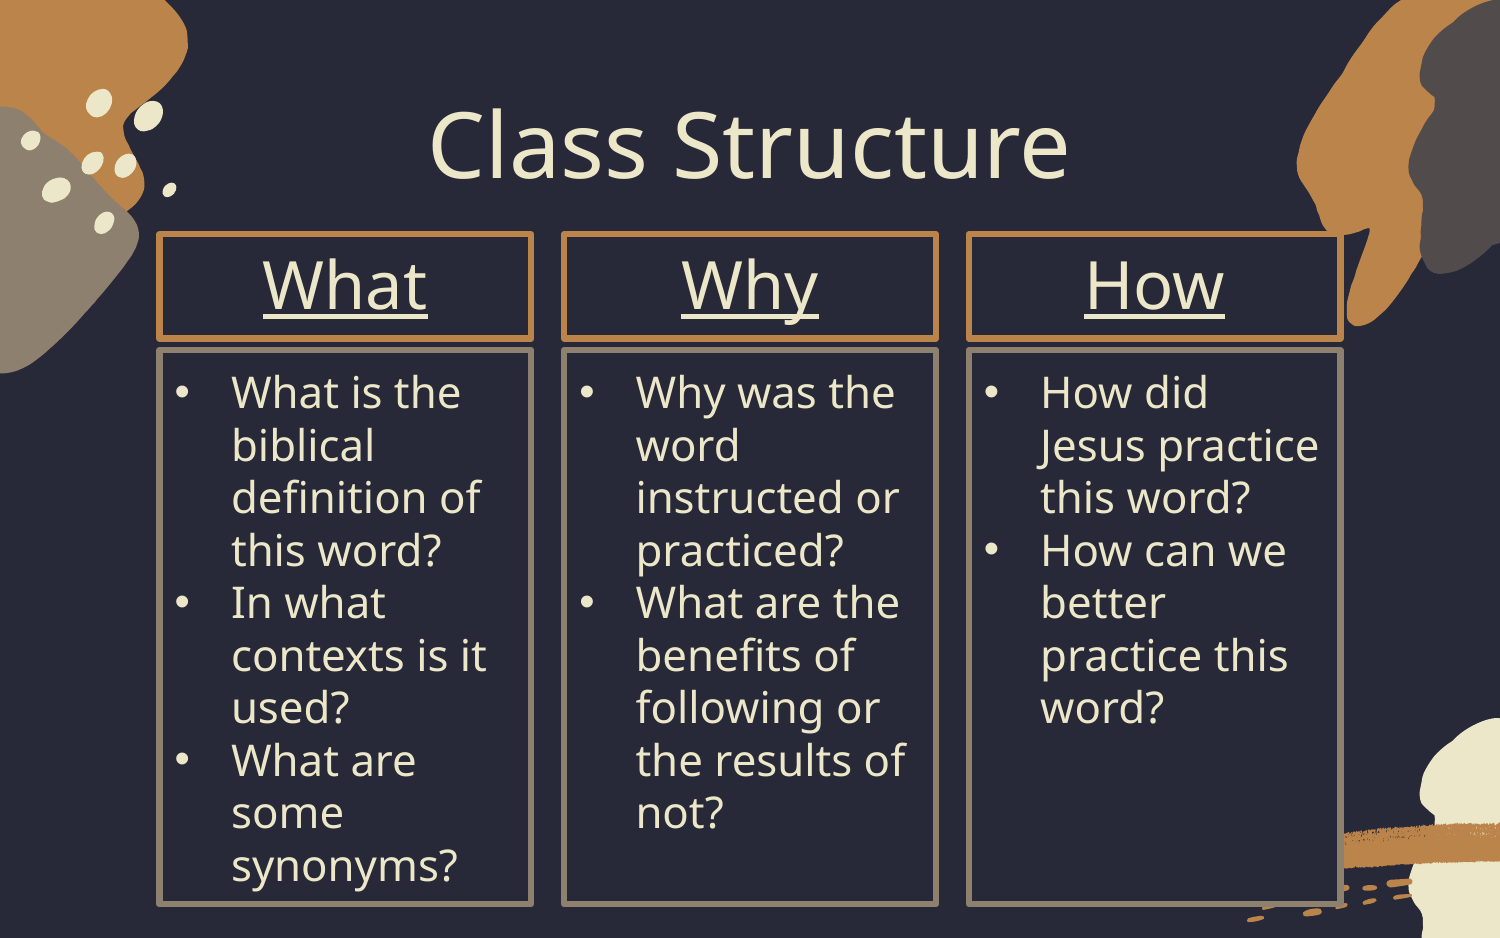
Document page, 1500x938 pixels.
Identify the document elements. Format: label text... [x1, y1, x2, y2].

title Class Structure [349, 71, 1151, 177]
subtitle What is the biblical definition of this word? In what contexts is it used? What are some synonyms? [159, 350, 532, 905]
subtitle How did Jesus practice this word? How can we better practice this word? [968, 350, 1341, 905]
subtitle Why was the word instructed or practiced? What are the benefits of following or the results of not? [564, 350, 936, 905]
title Why [564, 234, 936, 339]
title What [159, 234, 532, 339]
title How [968, 234, 1341, 339]
